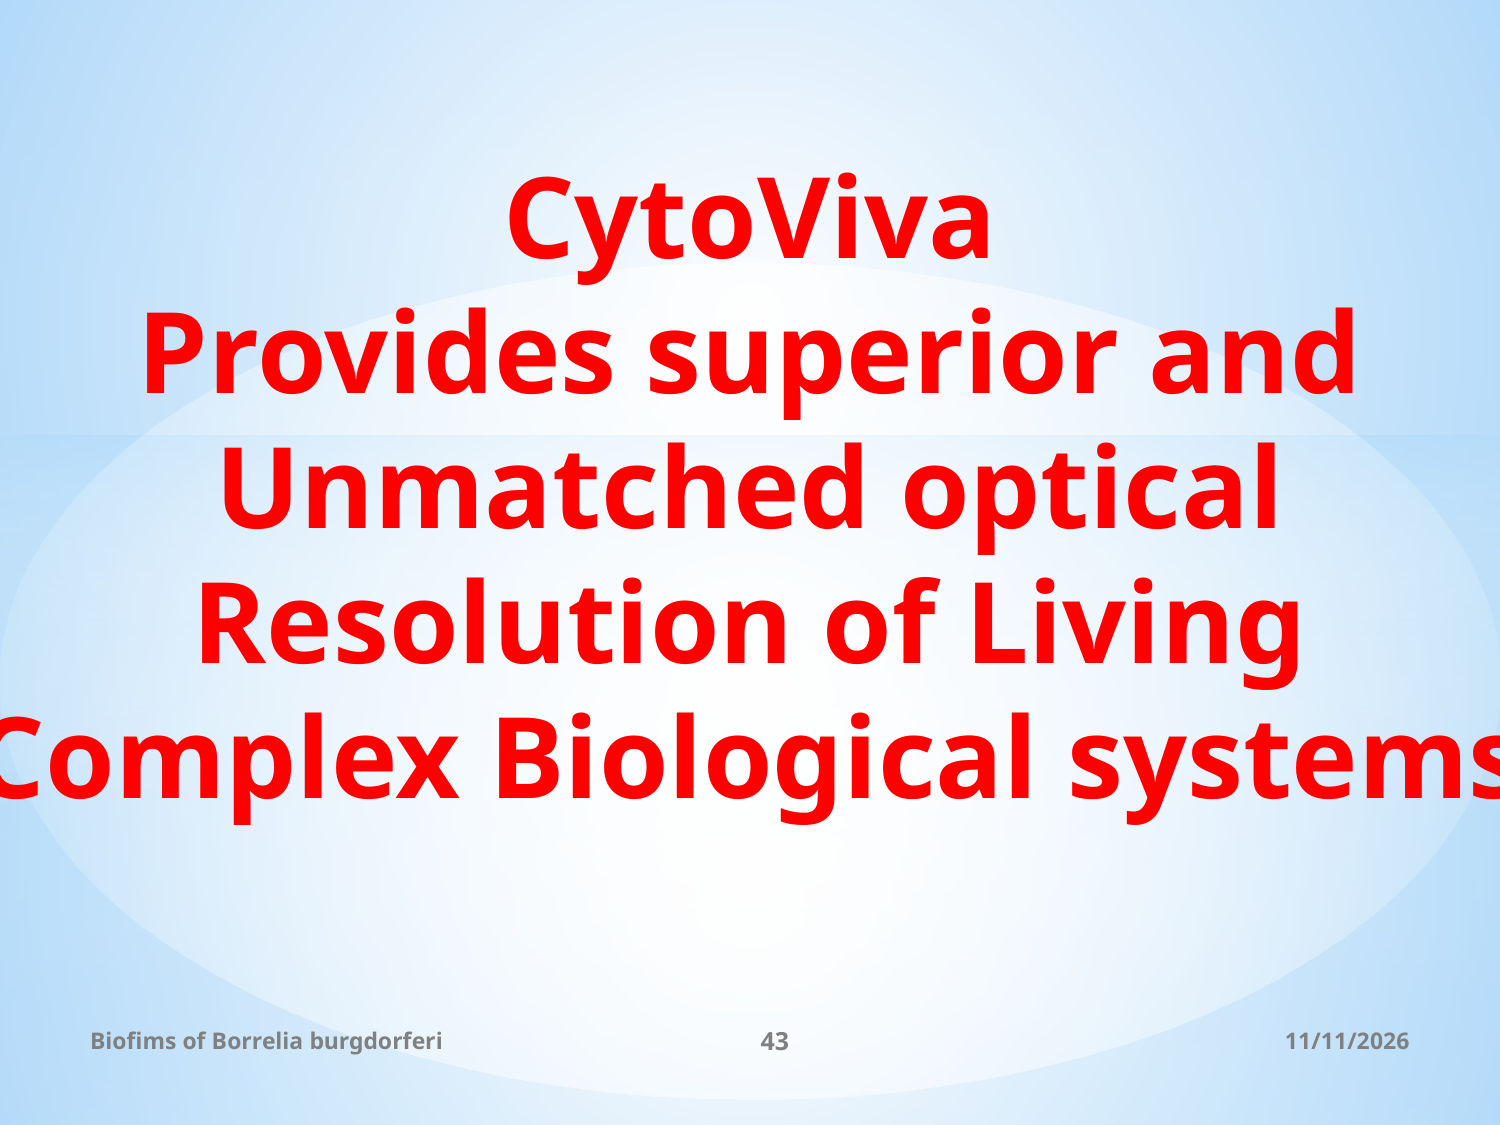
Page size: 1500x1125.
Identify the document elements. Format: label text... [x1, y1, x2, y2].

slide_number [1012, 1012, 1425, 1073]
text_box CytoViva Provides superior and Unmatched optical Resolution of Living Complex Biological systems [0, 138, 1500, 829]
footer Biofims of Borrelia burgdorferi [75, 1012, 624, 1073]
slide_number 43 [624, 1012, 925, 1073]
